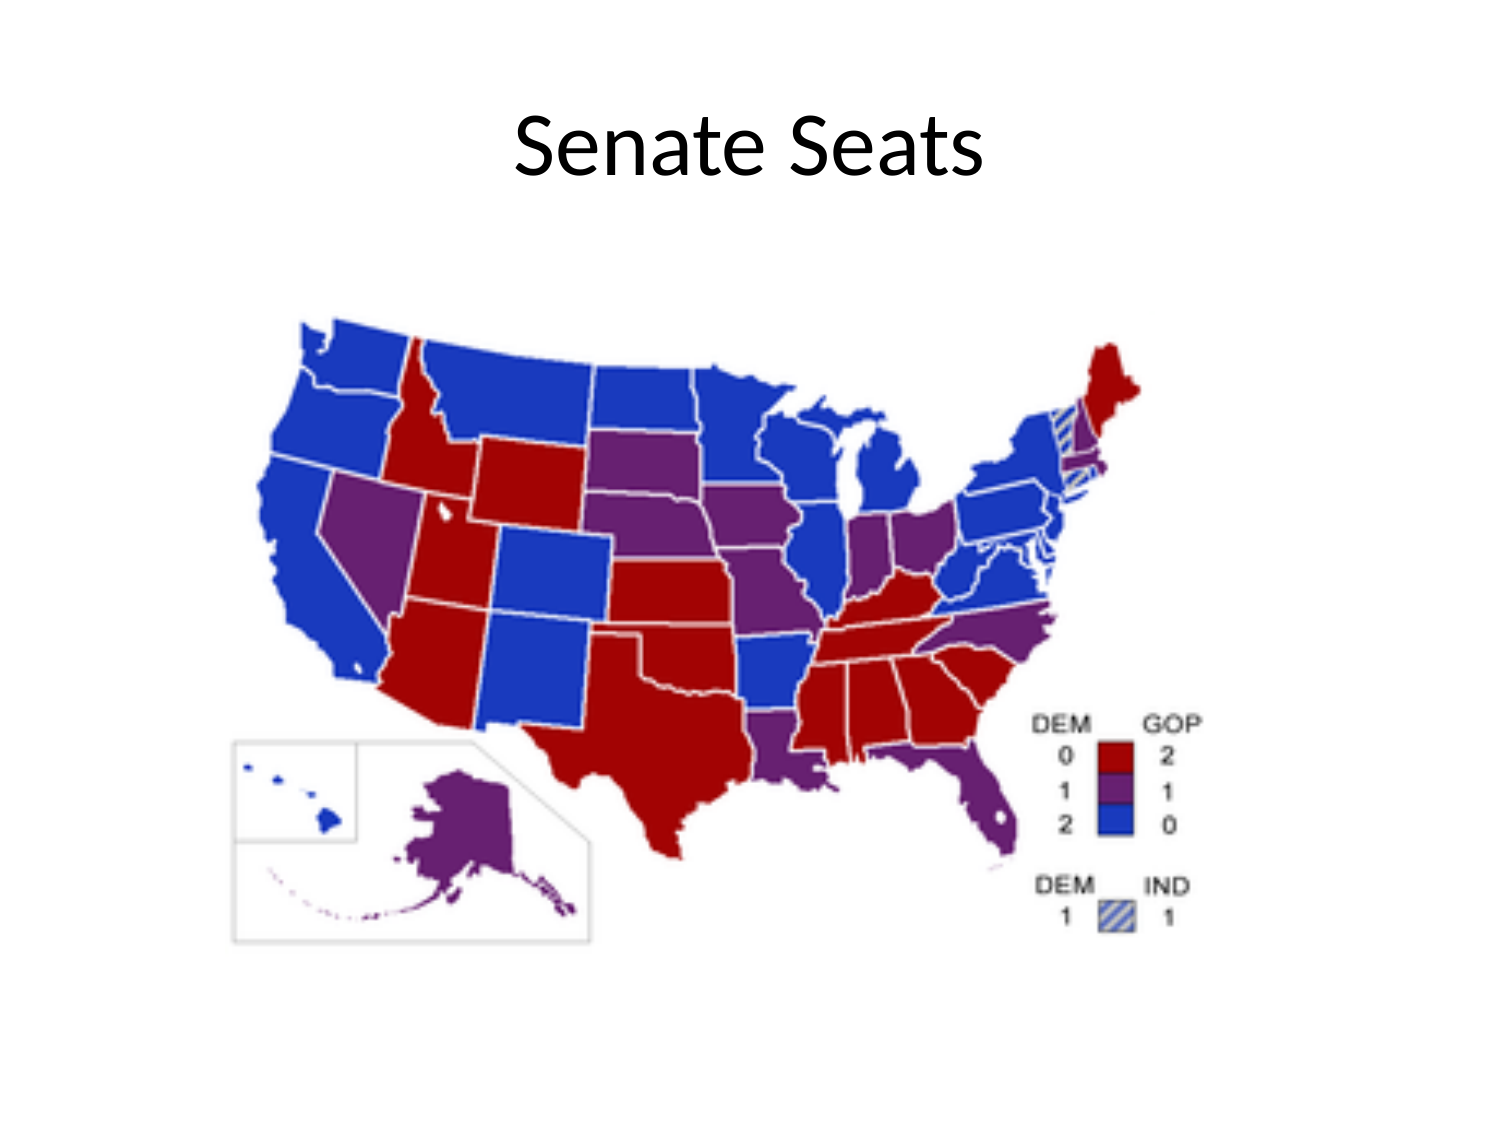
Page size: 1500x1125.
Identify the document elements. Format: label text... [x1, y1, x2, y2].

title Senate Seats [75, 45, 1425, 233]
picture [224, 311, 1207, 960]
